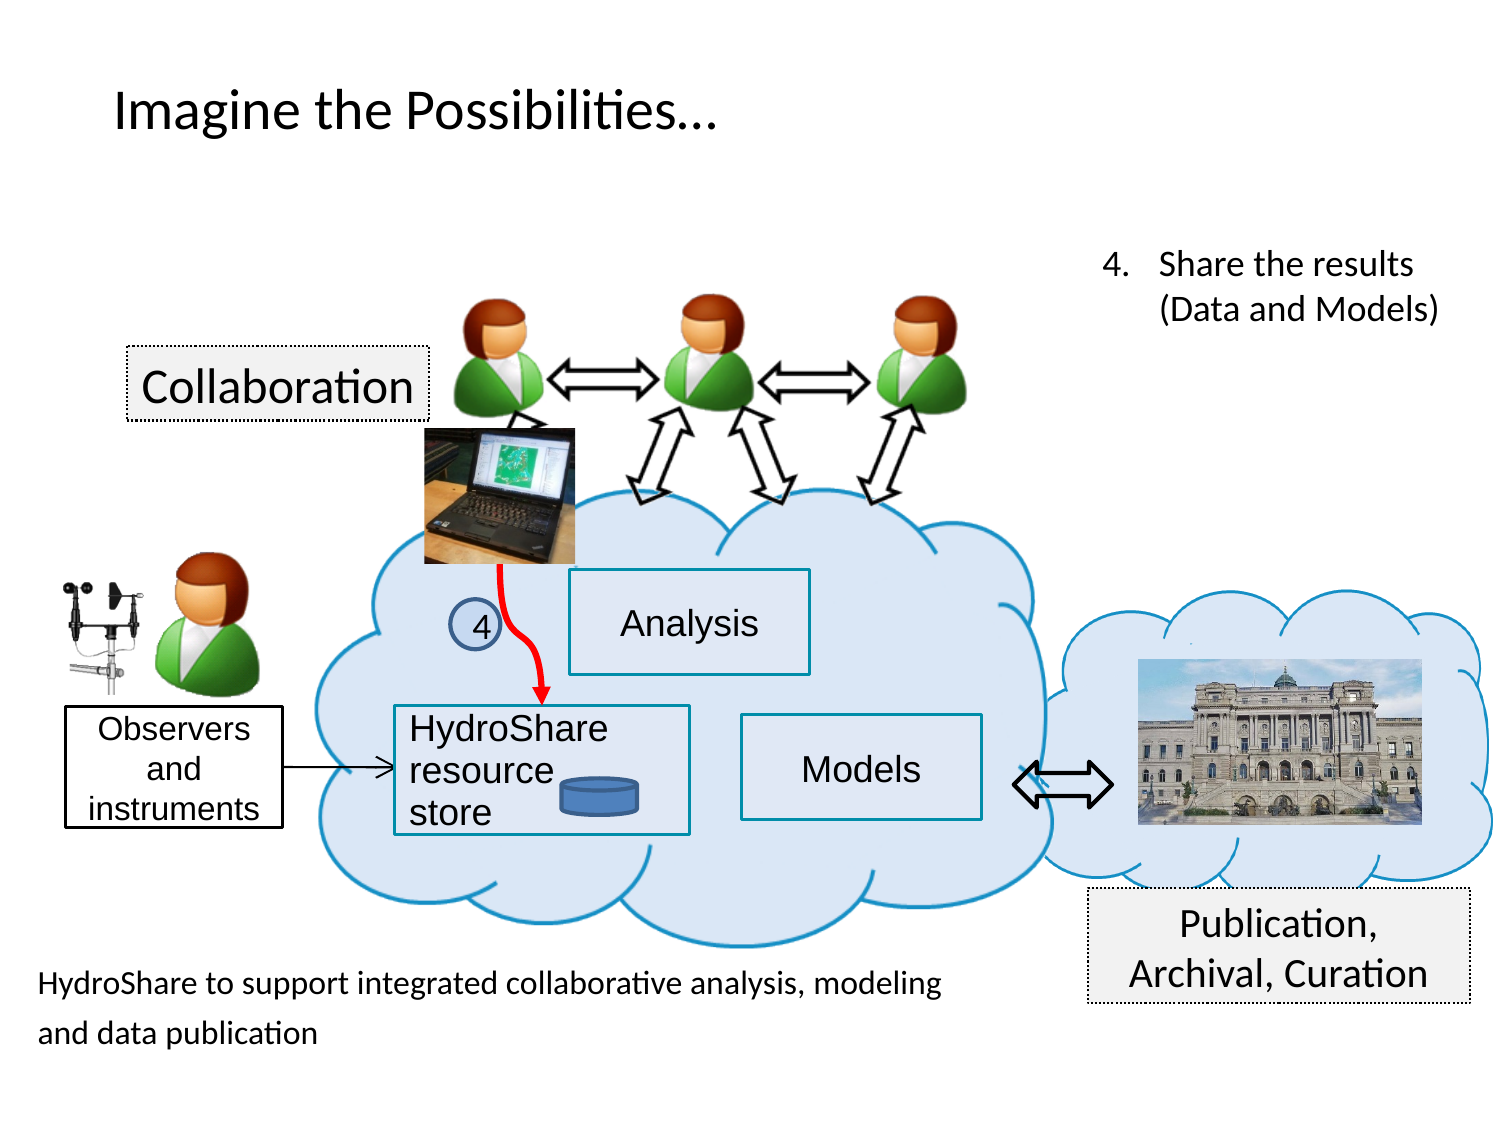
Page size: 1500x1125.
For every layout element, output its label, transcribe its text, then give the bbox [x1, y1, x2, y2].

text_box Share the results (Data and Models) [1087, 231, 1477, 337]
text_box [449, 572, 543, 706]
text_box HydroShare to support integrated collaborative analysis, modeling and data publication [22, 943, 1014, 1059]
picture [295, 274, 1500, 966]
text_box Collaboration [126, 345, 426, 421]
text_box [62, 531, 285, 828]
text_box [394, 705, 690, 835]
text_box Imagine the Possibilities… [98, 0, 1499, 188]
text_box Publication, Archival, Curation [1087, 930, 1471, 1003]
